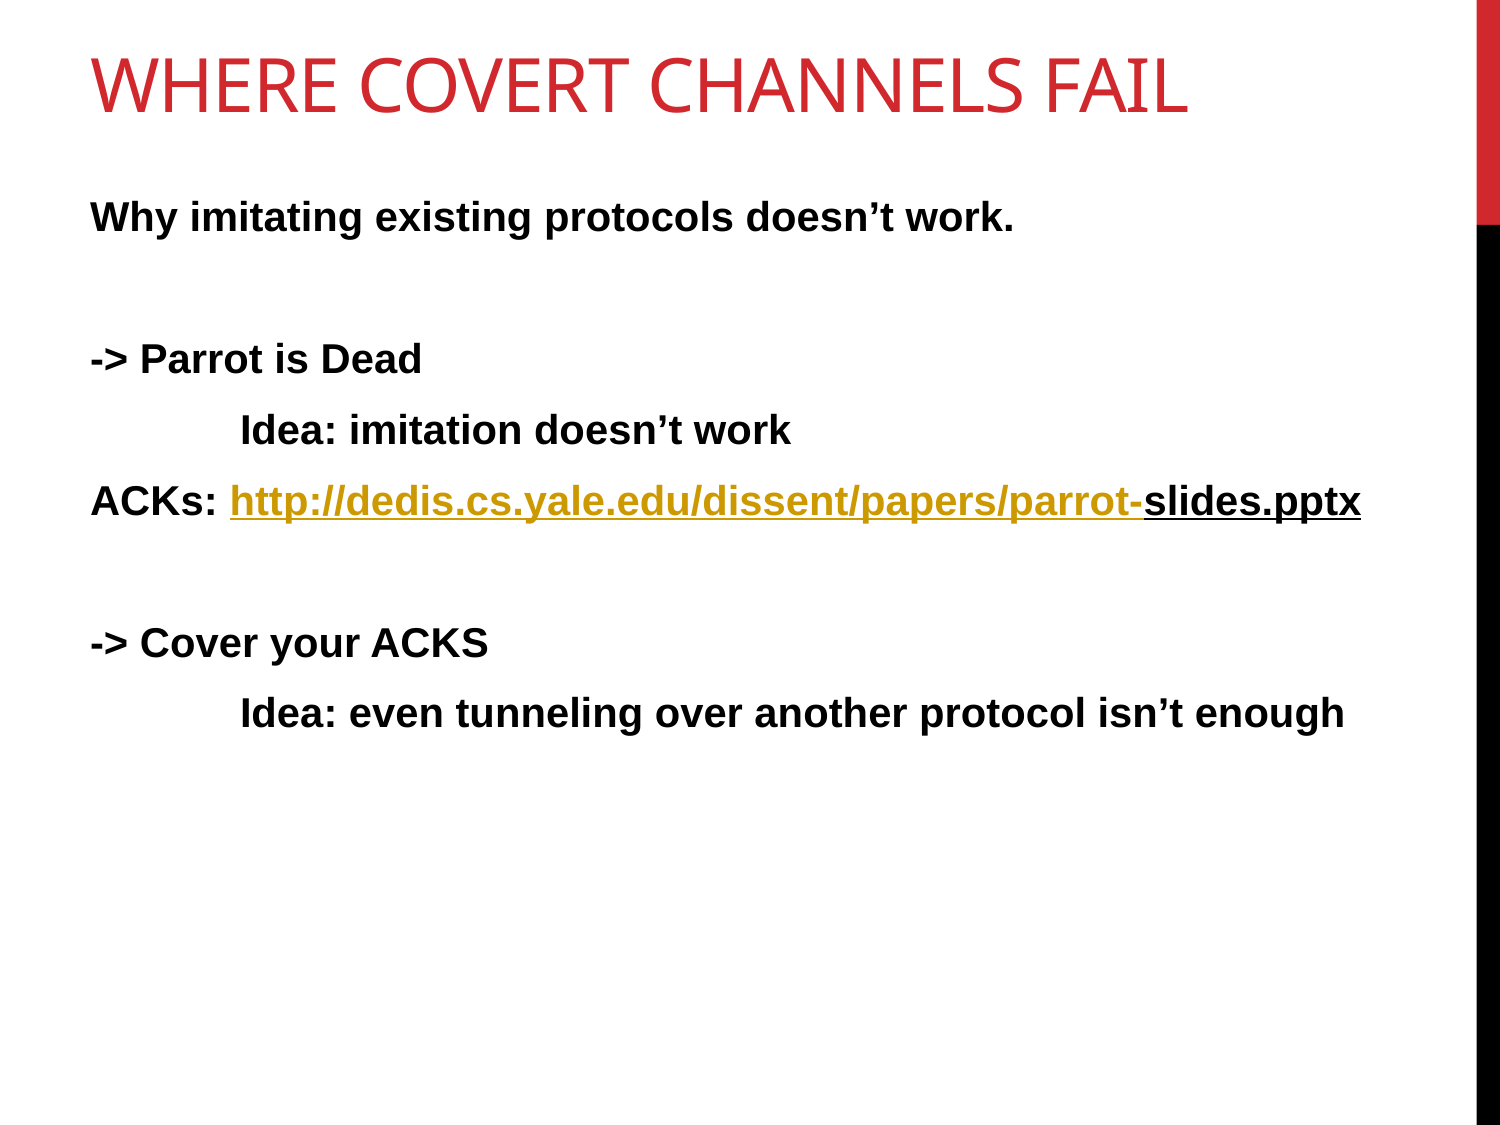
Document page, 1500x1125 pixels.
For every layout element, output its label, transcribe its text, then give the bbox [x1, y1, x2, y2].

list Why imitating existing protocols doesn’t work. -> Parrot is Dead Idea: imitation doesn’t work ACKs: http://dedis.cs.yale.edu/dissent/papers/parrot-slides.pptx -> Cover your ACKS Idea: even tunneling over another protocol isn’t enough [75, 182, 1405, 1005]
title Where covert channels fail [75, 25, 1405, 136]
